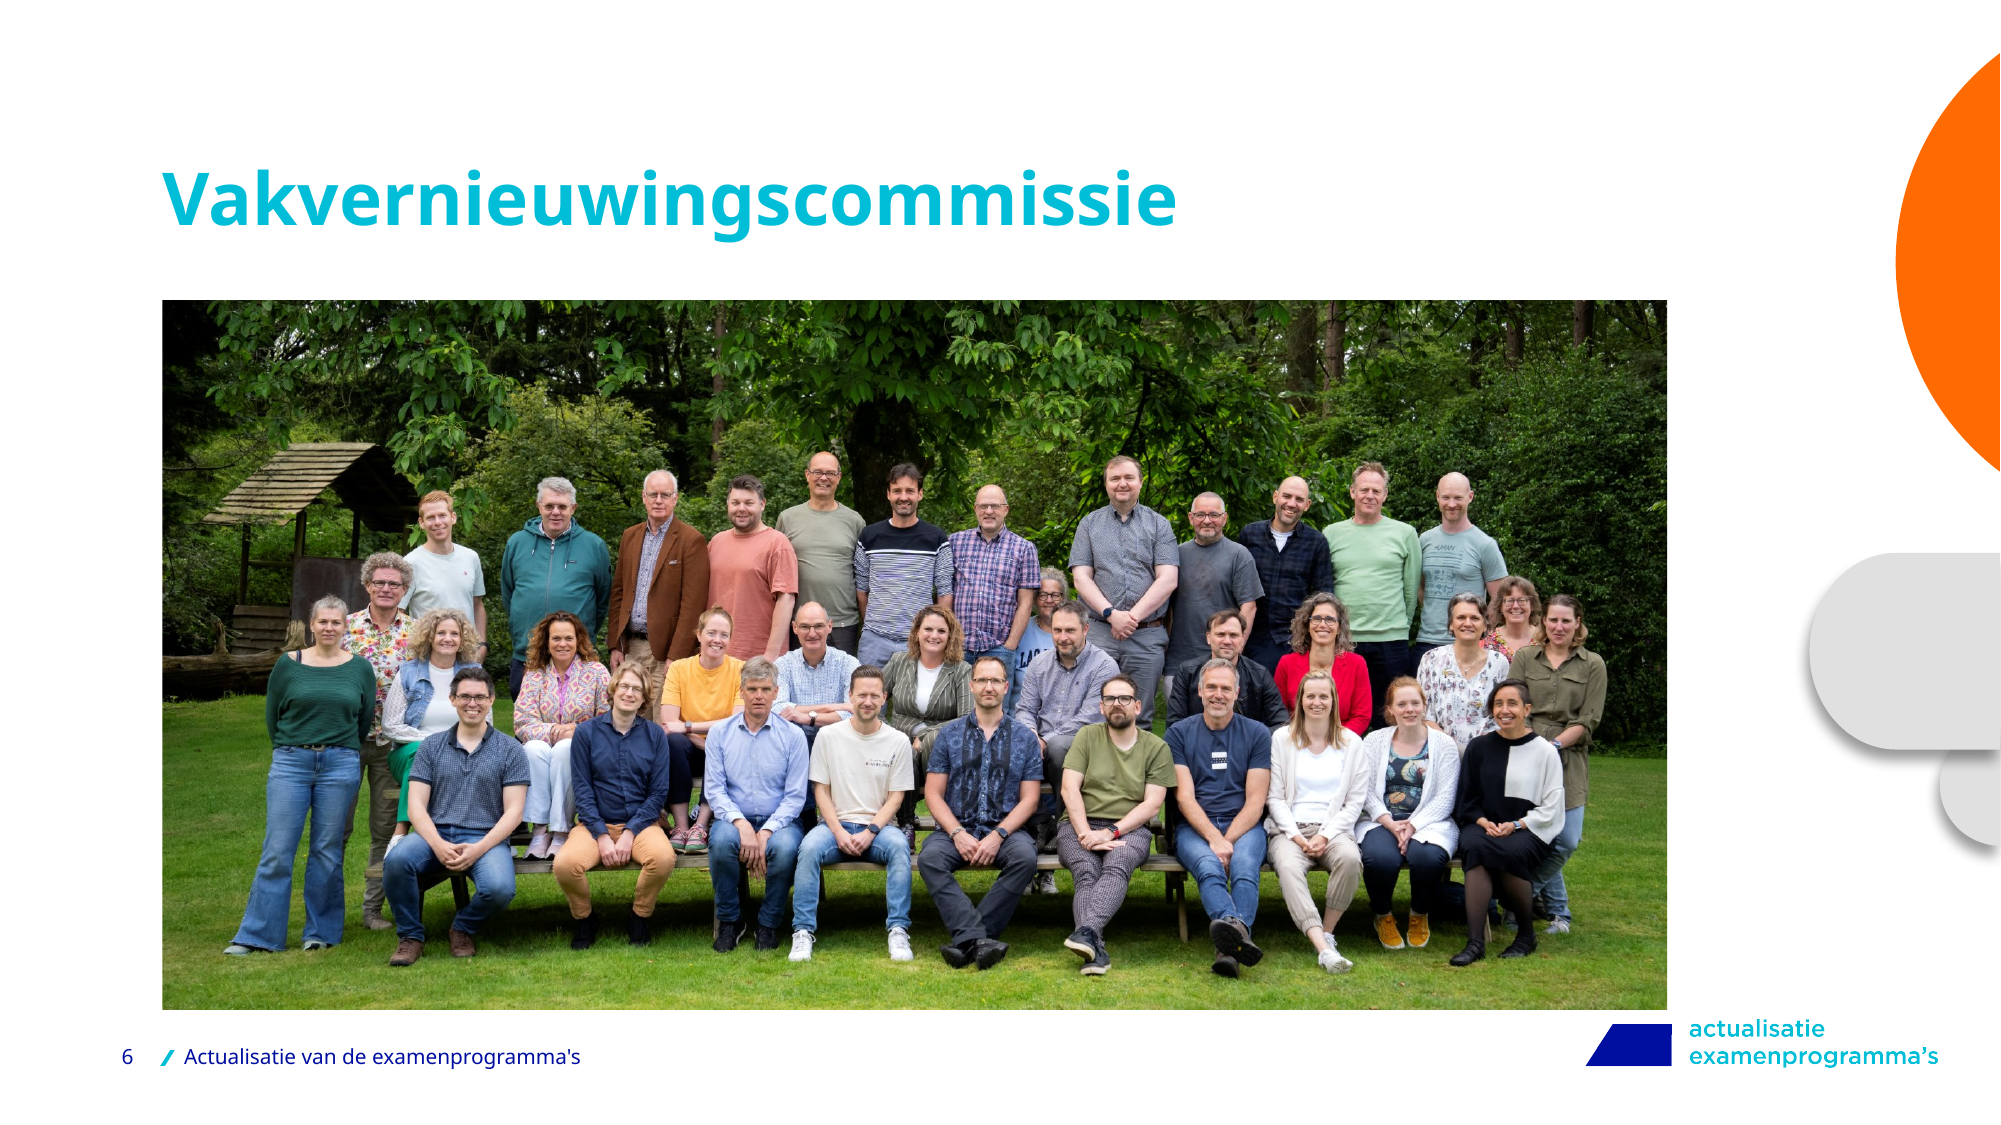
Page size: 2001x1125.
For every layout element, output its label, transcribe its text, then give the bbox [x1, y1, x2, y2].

title Vakvernieuwingscommissie [162, 152, 1668, 242]
picture [1579, 1013, 2000, 1125]
slide_number 6 [52, 1042, 134, 1074]
footer Actualisatie van de examenprogramma's [184, 1042, 860, 1074]
picture [160, 1050, 175, 1066]
picture [162, 300, 1668, 1010]
